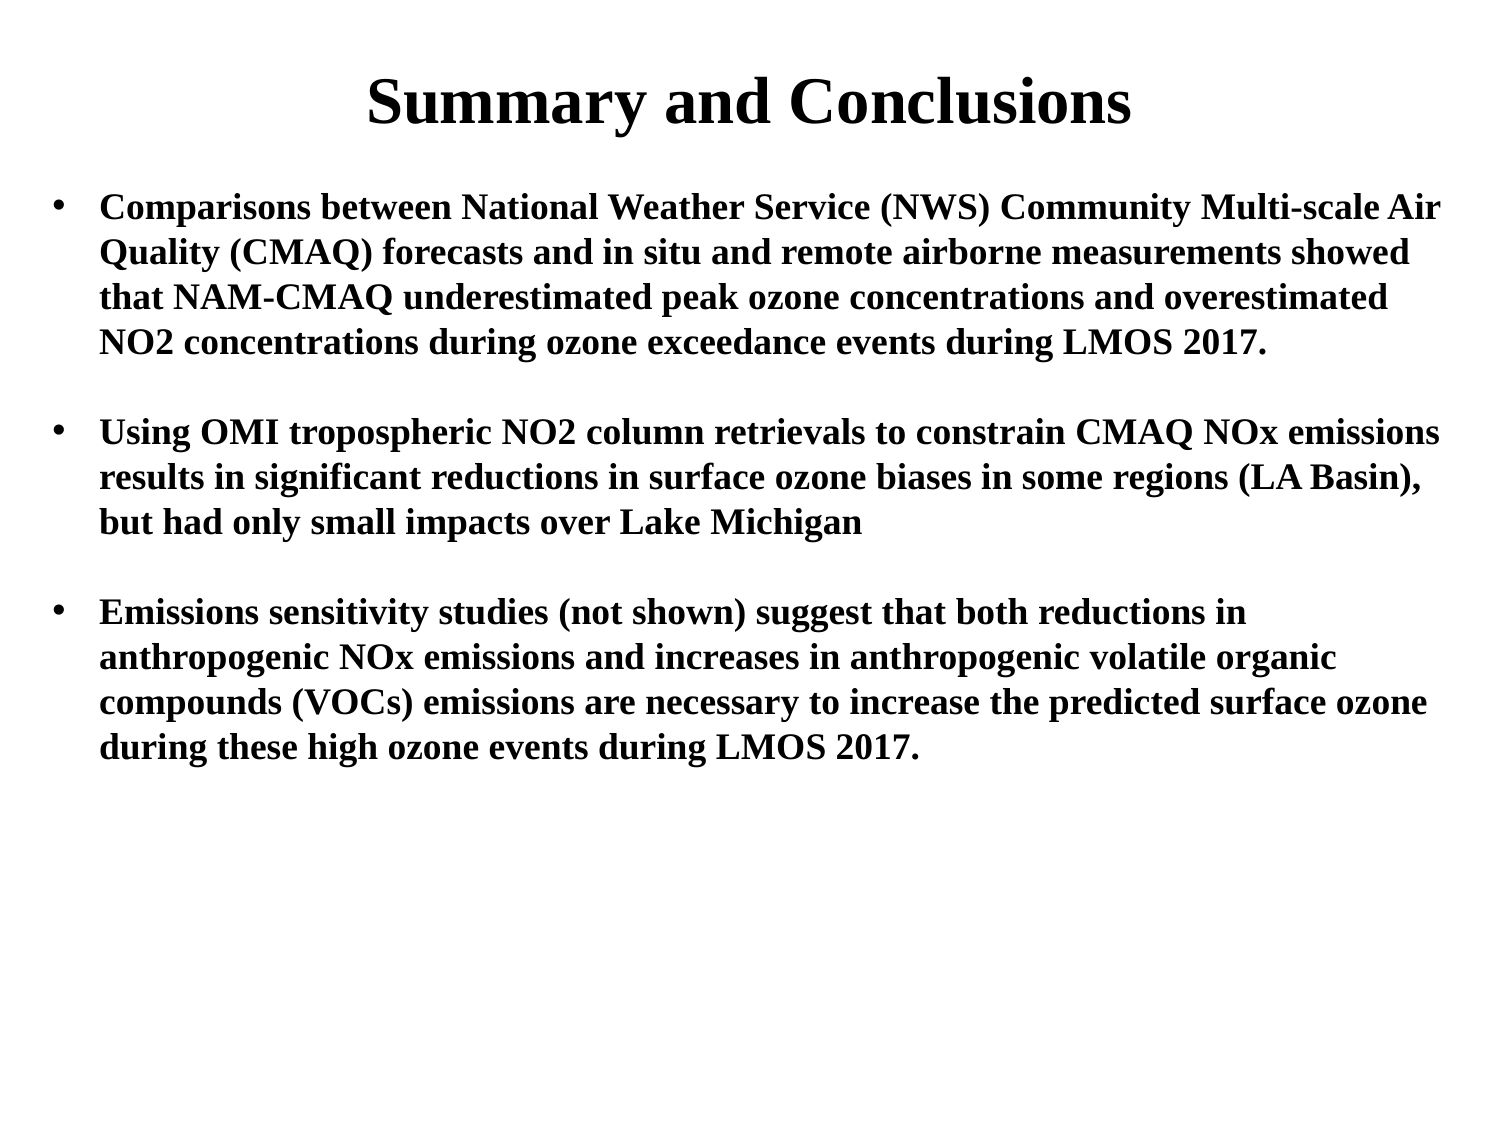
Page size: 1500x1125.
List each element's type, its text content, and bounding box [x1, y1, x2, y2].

text_box Summary and Conclusions Comparisons between National Weather Service (NWS) Community Multi-scale Air Quality (CMAQ) forecasts and in situ and remote airborne measurements showed that NAM-CMAQ underestimated peak ozone concentrations and overestimated NO2 concentrations during ozone exceedance events during LMOS 2017. Using OMI tropospheric NO2 column retrievals to constrain CMAQ NOx emissions results in significant reductions in surface ozone biases in some regions (LA Basin), but had only small impacts over Lake Michigan Emissions sensitivity studies (not shown) suggest that both reductions in anthropogenic NOx emissions and increases in anthropogenic volatile organic compounds (VOCs) emissions are necessary to increase the predicted surface ozone during these high ozone events during LMOS 2017. [37, 49, 1463, 775]
